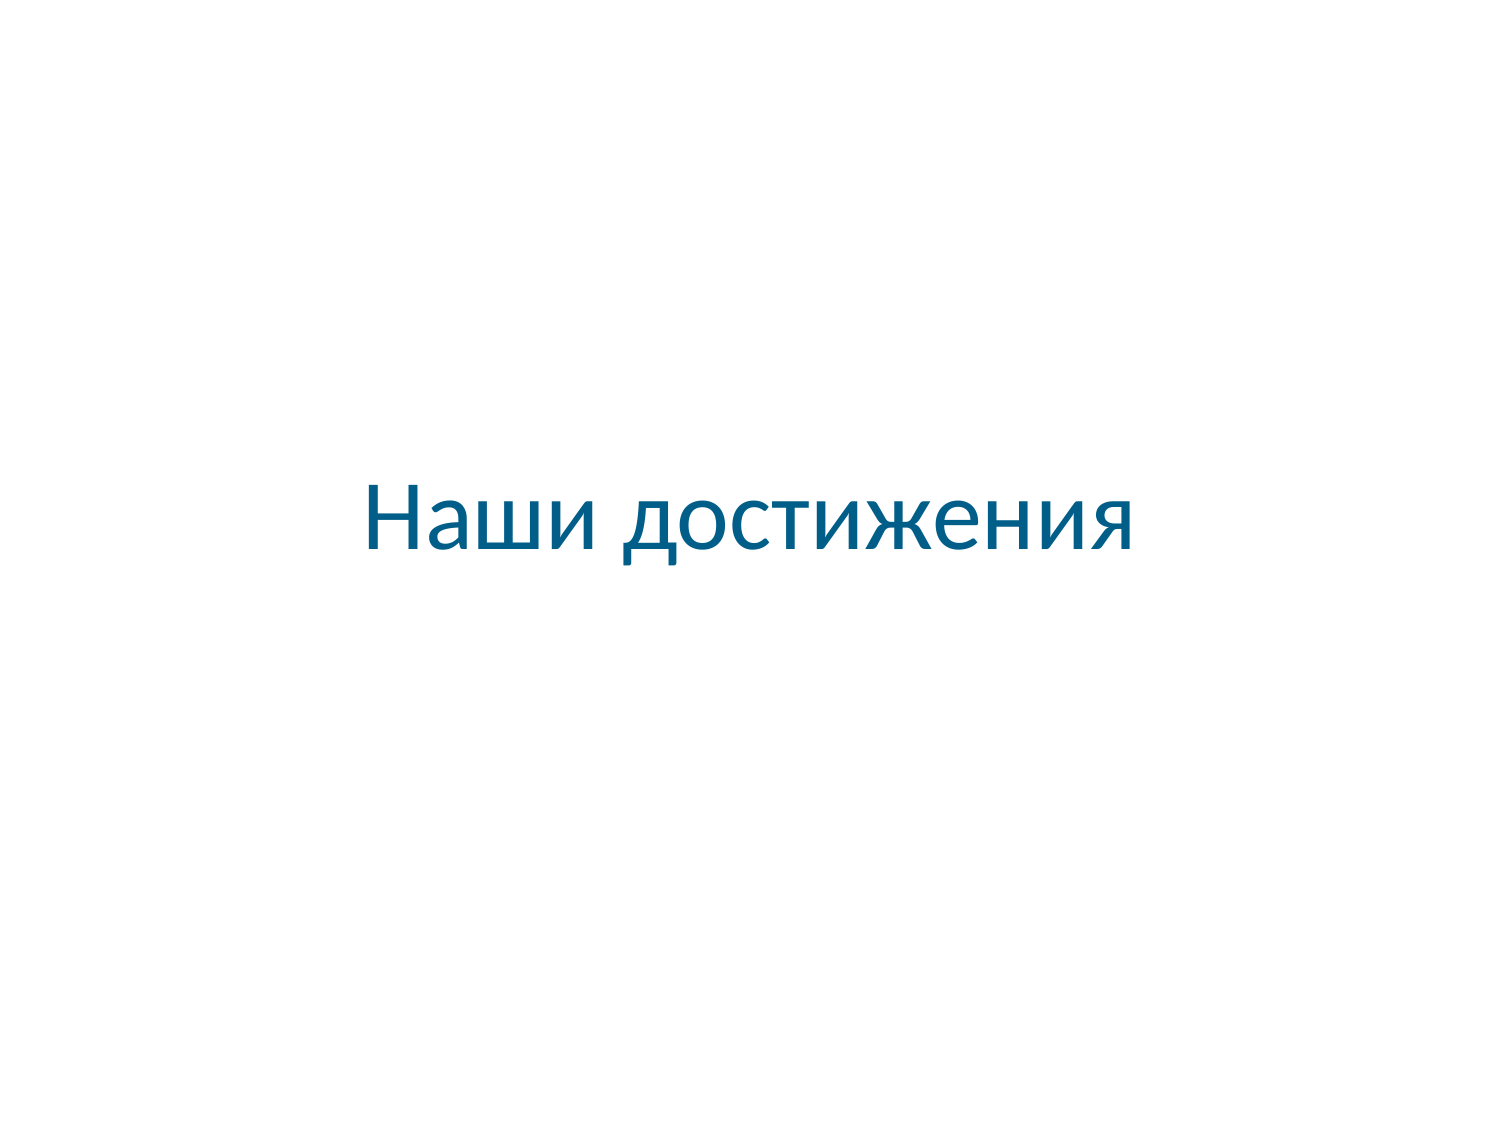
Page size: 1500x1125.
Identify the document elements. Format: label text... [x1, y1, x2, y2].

title Наши достижения [112, 283, 1388, 675]
